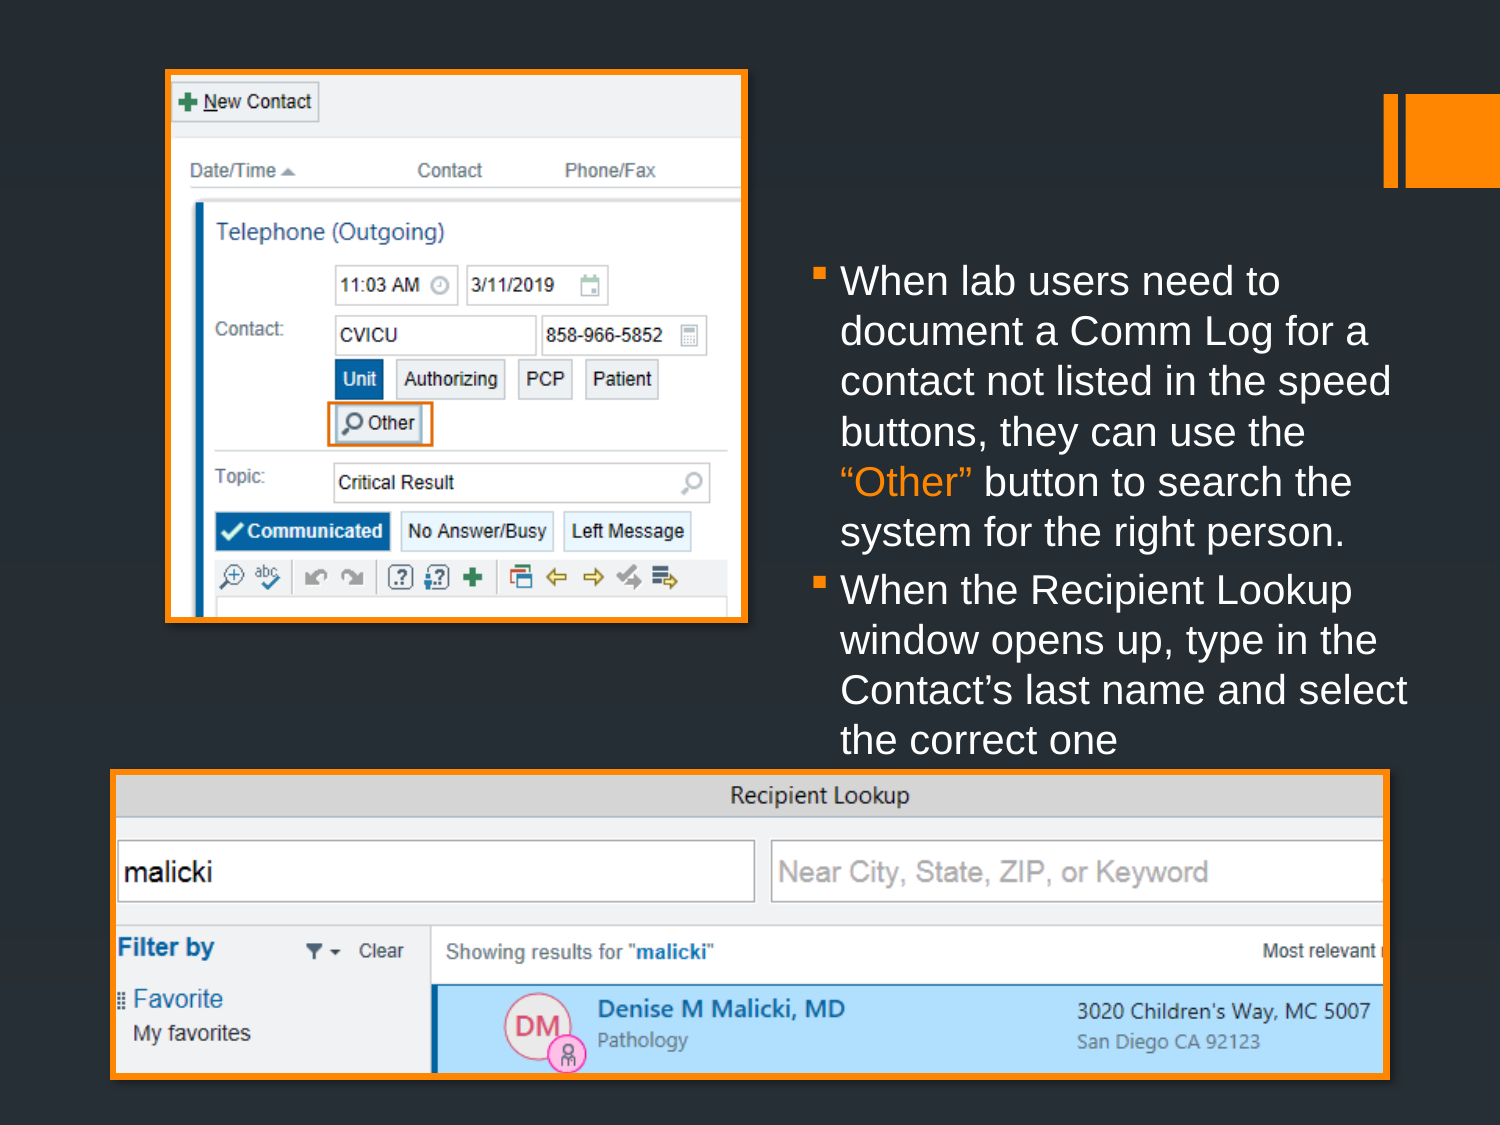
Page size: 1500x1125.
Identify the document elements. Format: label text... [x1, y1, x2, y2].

picture [170, 74, 742, 618]
picture [115, 774, 1384, 1074]
list When lab users need to document a Comm Log for a contact not listed in the speed buttons, they can use the “Other” button to search the system for the right person. When the Recipient Lookup window opens up, type in the Contact’s last name and select the correct one [787, 99, 1438, 1034]
